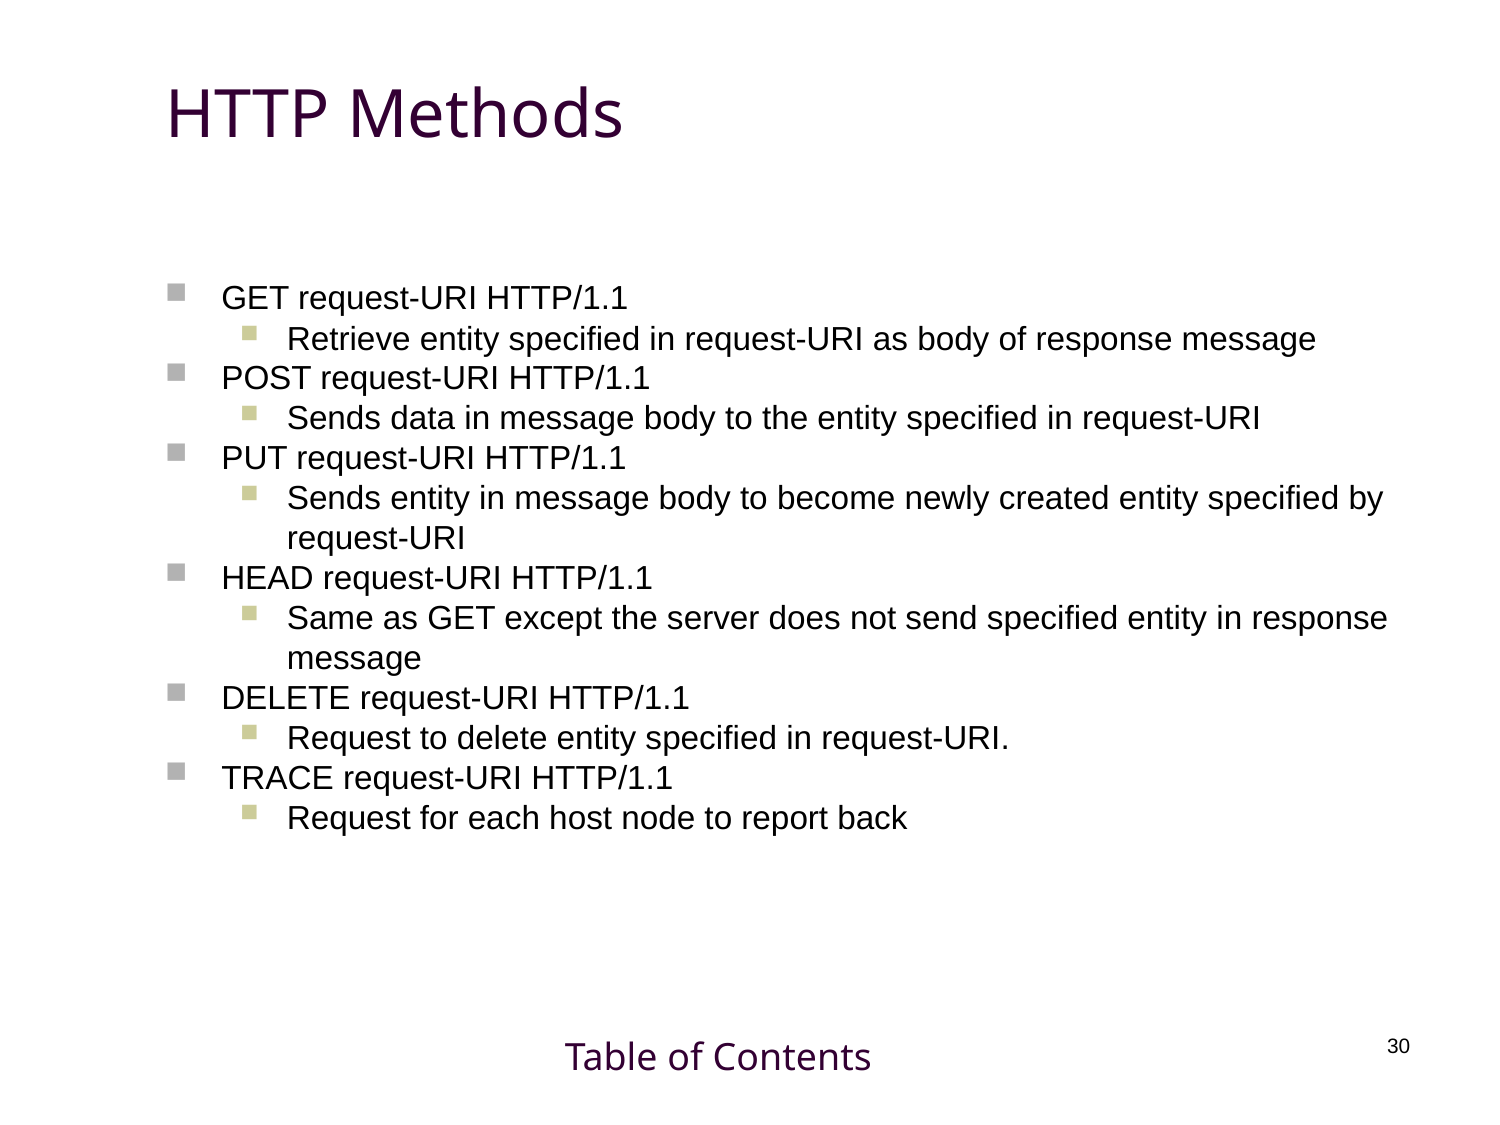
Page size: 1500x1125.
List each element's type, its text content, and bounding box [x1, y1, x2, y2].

footer Table of Contents [549, 1024, 1038, 1101]
list GET request-URI HTTP/1.1 Retrieve entity specified in request-URI as body of response message POST request-URI HTTP/1.1 Sends data in message body to the entity specified in request-URI PUT request-URI HTTP/1.1 Sends entity in message body to become newly created entity specified by request-URI HEAD request-URI HTTP/1.1 Same as GET except the server does not send specified entity in response message DELETE request-URI HTTP/1.1 Request to delete entity specified in request-URI. TRACE request-URI HTTP/1.1 Request for each host node to report back [150, 269, 1425, 1013]
slide_number 30 [1112, 1024, 1426, 1101]
title HTTP Methods [150, 45, 1425, 175]
